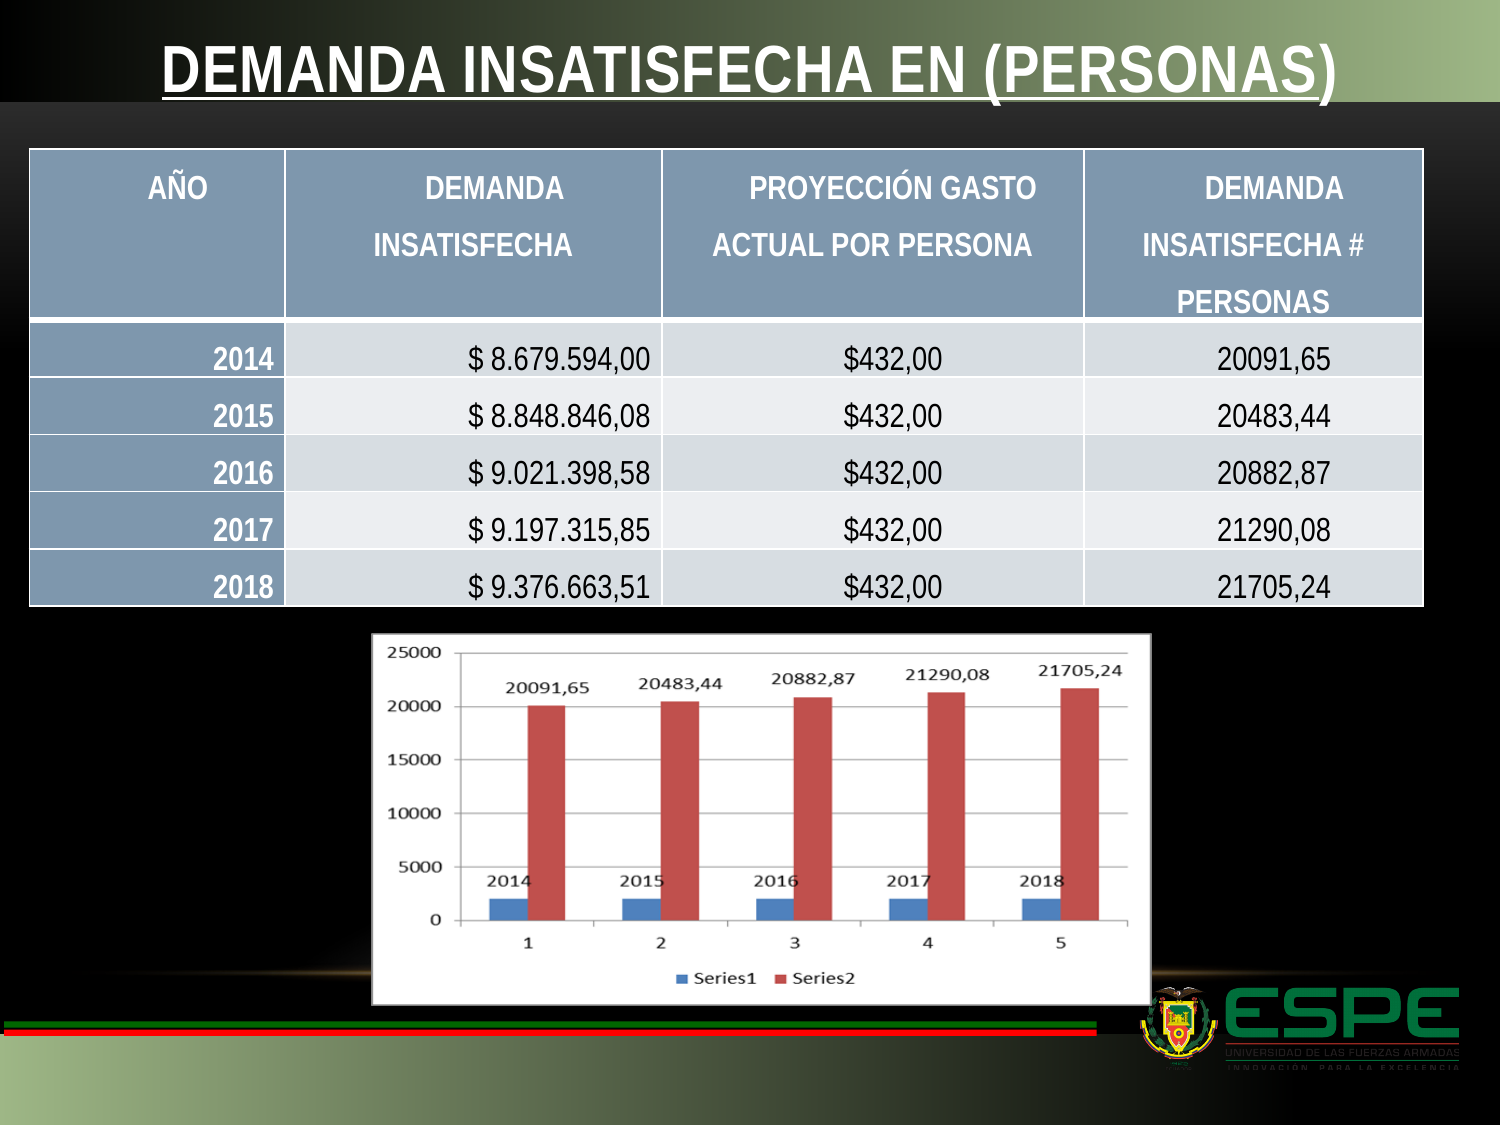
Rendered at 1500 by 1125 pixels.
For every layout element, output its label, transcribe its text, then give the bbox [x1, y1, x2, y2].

table_cell $ 8.848.846,08 [286, 378, 661, 434]
table_cell $ 9.021.398,58 [286, 435, 661, 491]
table_cell $432,00 [663, 435, 1083, 491]
table_cell 2017 [30, 492, 284, 548]
table_cell 21705,24 [1085, 550, 1422, 605]
table_cell $ 8.679.594,00 [286, 323, 661, 376]
table_cell 2018 [30, 550, 284, 605]
table_cell $ 9.376.663,51 [286, 550, 661, 605]
table_cell 2016 [30, 435, 284, 491]
table_header DEMANDA INSATISFECHA [286, 150, 661, 317]
table_cell $432,00 [663, 378, 1083, 434]
table_header AÑO [30, 150, 284, 317]
table_cell 20483,44 [1085, 378, 1422, 434]
table_cell $432,00 [663, 550, 1083, 605]
table_header PROYECCIÓN GASTO ACTUAL POR PERSONA [663, 150, 1083, 317]
table_header DEMANDA INSATISFECHA # PERSONAS [1085, 150, 1422, 317]
table_cell $ 9.197.315,85 [286, 492, 661, 548]
table_cell 21290,08 [1085, 492, 1422, 548]
picture [0, 102, 1500, 1125]
table_cell 2014 [30, 323, 284, 376]
title DEMANDA INSATISFECHA EN (PERSONAS) [99, 0, 1400, 114]
table_cell 2015 [30, 378, 284, 434]
table_cell 20882,87 [1085, 435, 1422, 491]
table_cell $432,00 [663, 492, 1083, 548]
table_cell $432,00 [663, 323, 1083, 376]
table_cell 20091,65 [1085, 323, 1422, 376]
